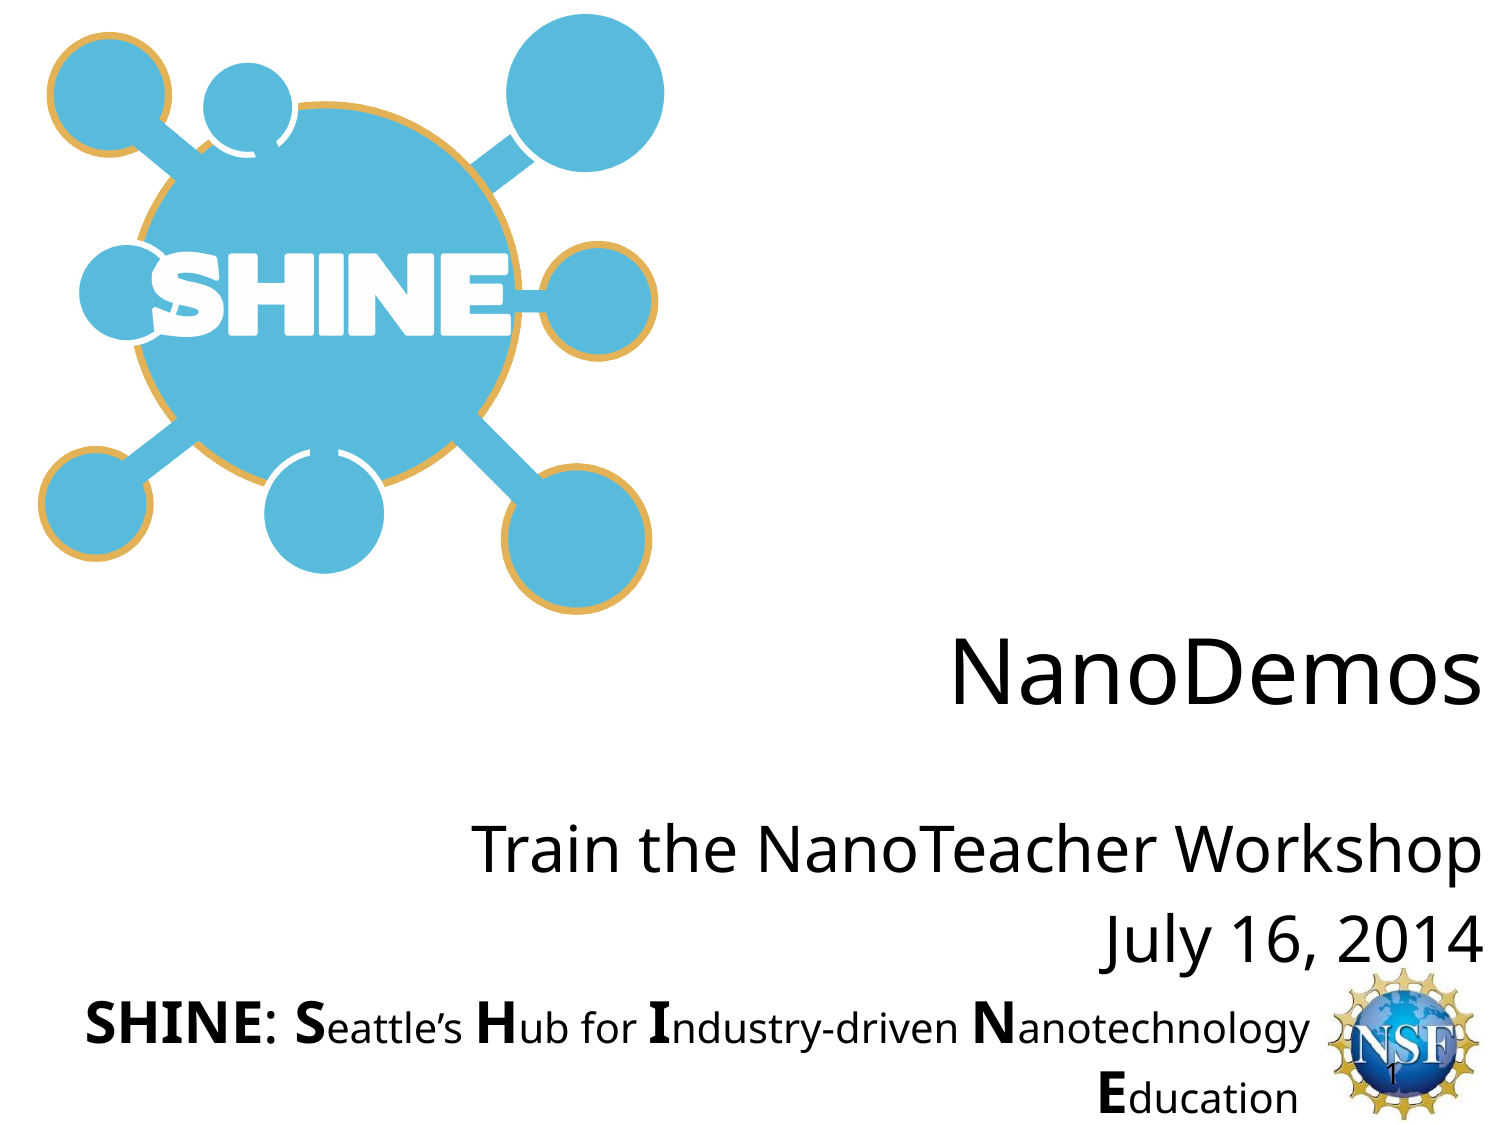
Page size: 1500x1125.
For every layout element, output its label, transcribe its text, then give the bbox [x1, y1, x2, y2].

picture [21, 7, 684, 615]
picture [1325, 988, 1483, 1071]
text_box 1 [1369, 1040, 1445, 1100]
subtitle Train the NanoTeacher Workshop July 16, 2014 [450, 817, 1500, 988]
title NanoDemos [225, 575, 1500, 817]
text_box [887, 1071, 1500, 1125]
